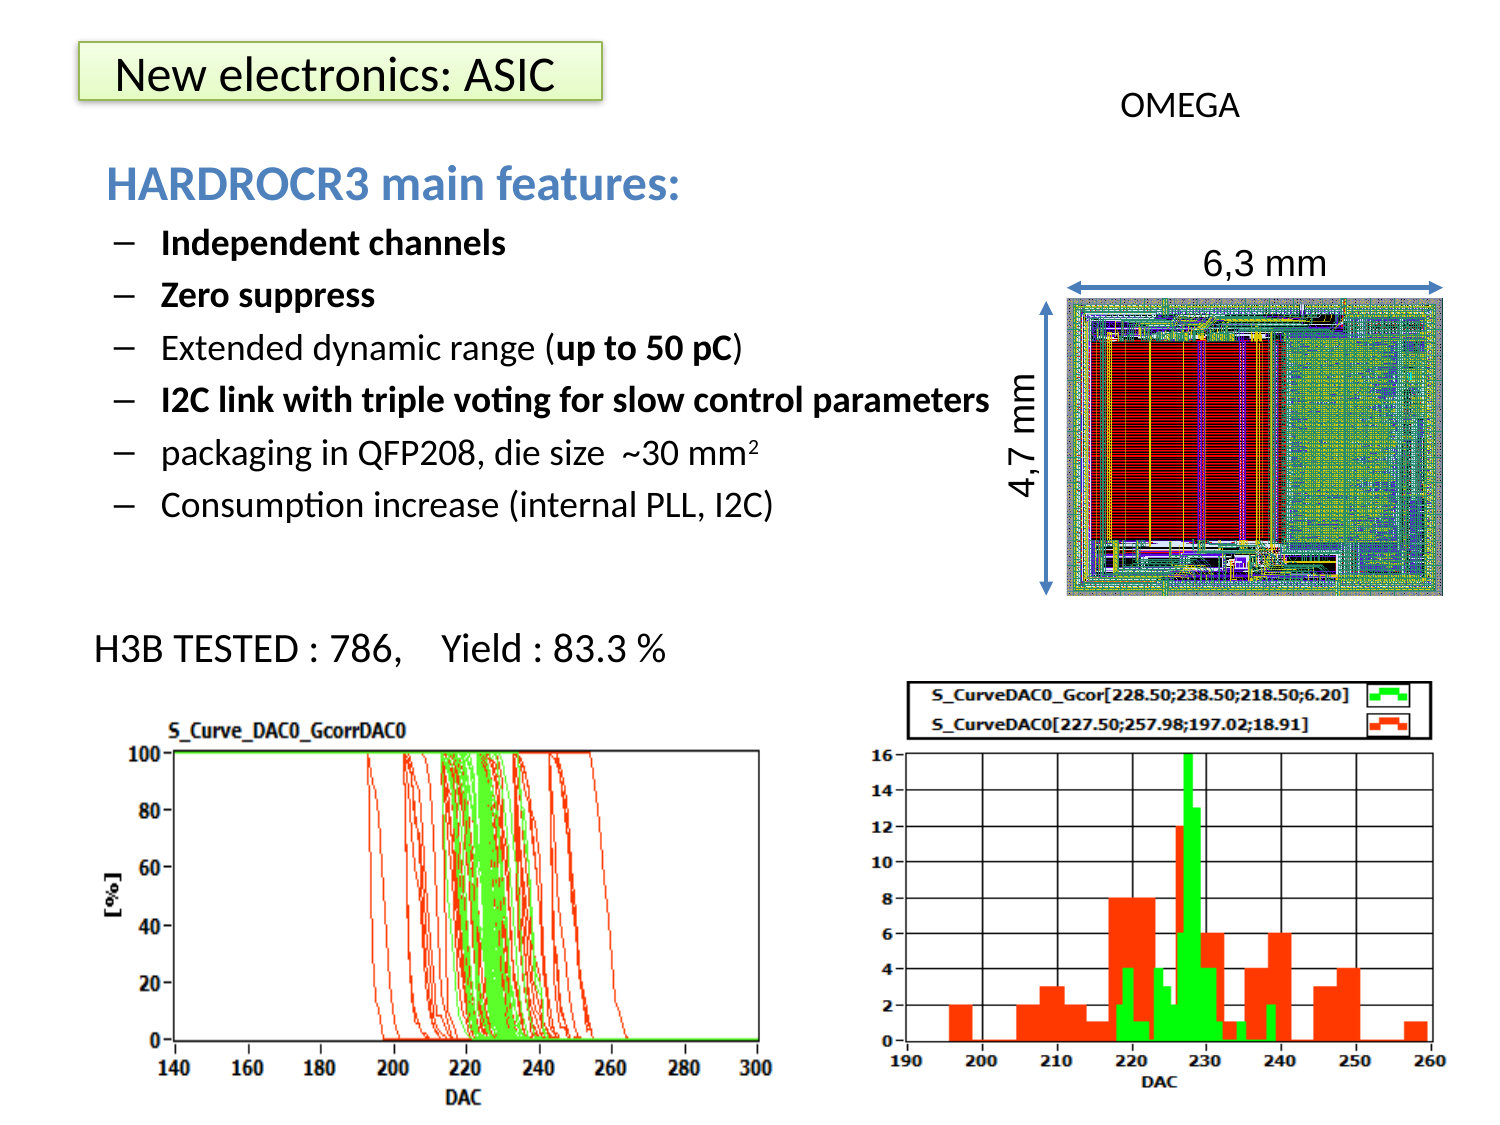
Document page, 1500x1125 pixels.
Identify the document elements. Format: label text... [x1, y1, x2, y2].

text_box H3B TESTED : 786, Yield : 83.3 % [79, 613, 866, 679]
text_box New electronics: ASIC [78, 41, 603, 101]
picture [45, 715, 796, 1125]
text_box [989, 231, 1444, 596]
list HARDROCR3 main features: Independent channels Zero suppress Extended dynamic range (up to 50 pC) I2C link with triple voting for slow control parameters packaging in QFP208, die size ~30 mm2 Consumption increase (internal PLL, I2C) [23, 142, 1500, 1065]
text_box OMEGA [1046, 72, 1470, 133]
picture [831, 681, 1470, 1107]
